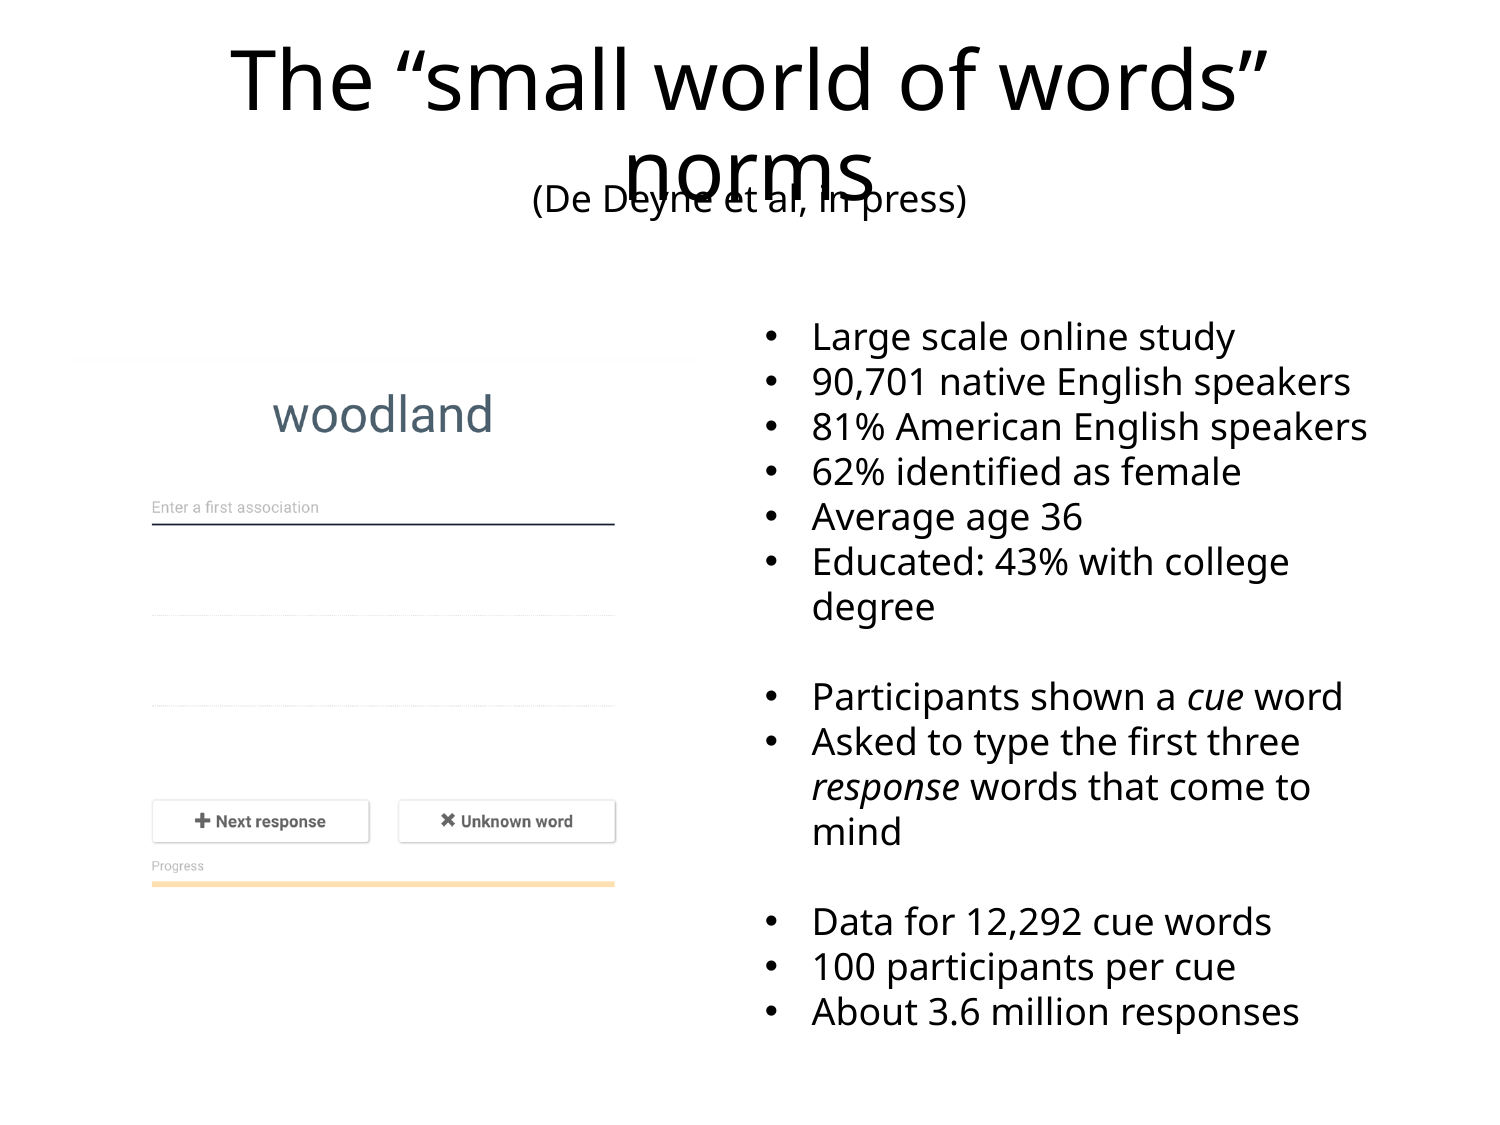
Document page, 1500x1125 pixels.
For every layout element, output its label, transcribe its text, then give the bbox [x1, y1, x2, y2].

text_box Large scale online study 90,701 native English speakers 81% American English speakers 62% identified as female Average age 36 Educated: 43% with college degree Participants shown a cue word Asked to type the first three response words that come to mind Data for 12,292 cue words 100 participants per cue About 3.6 million responses [750, 305, 1398, 1041]
picture [67, 358, 703, 933]
title The “small world of words” norms [103, 59, 1397, 198]
text_box (De Deyne et al, in press) [517, 167, 983, 228]
